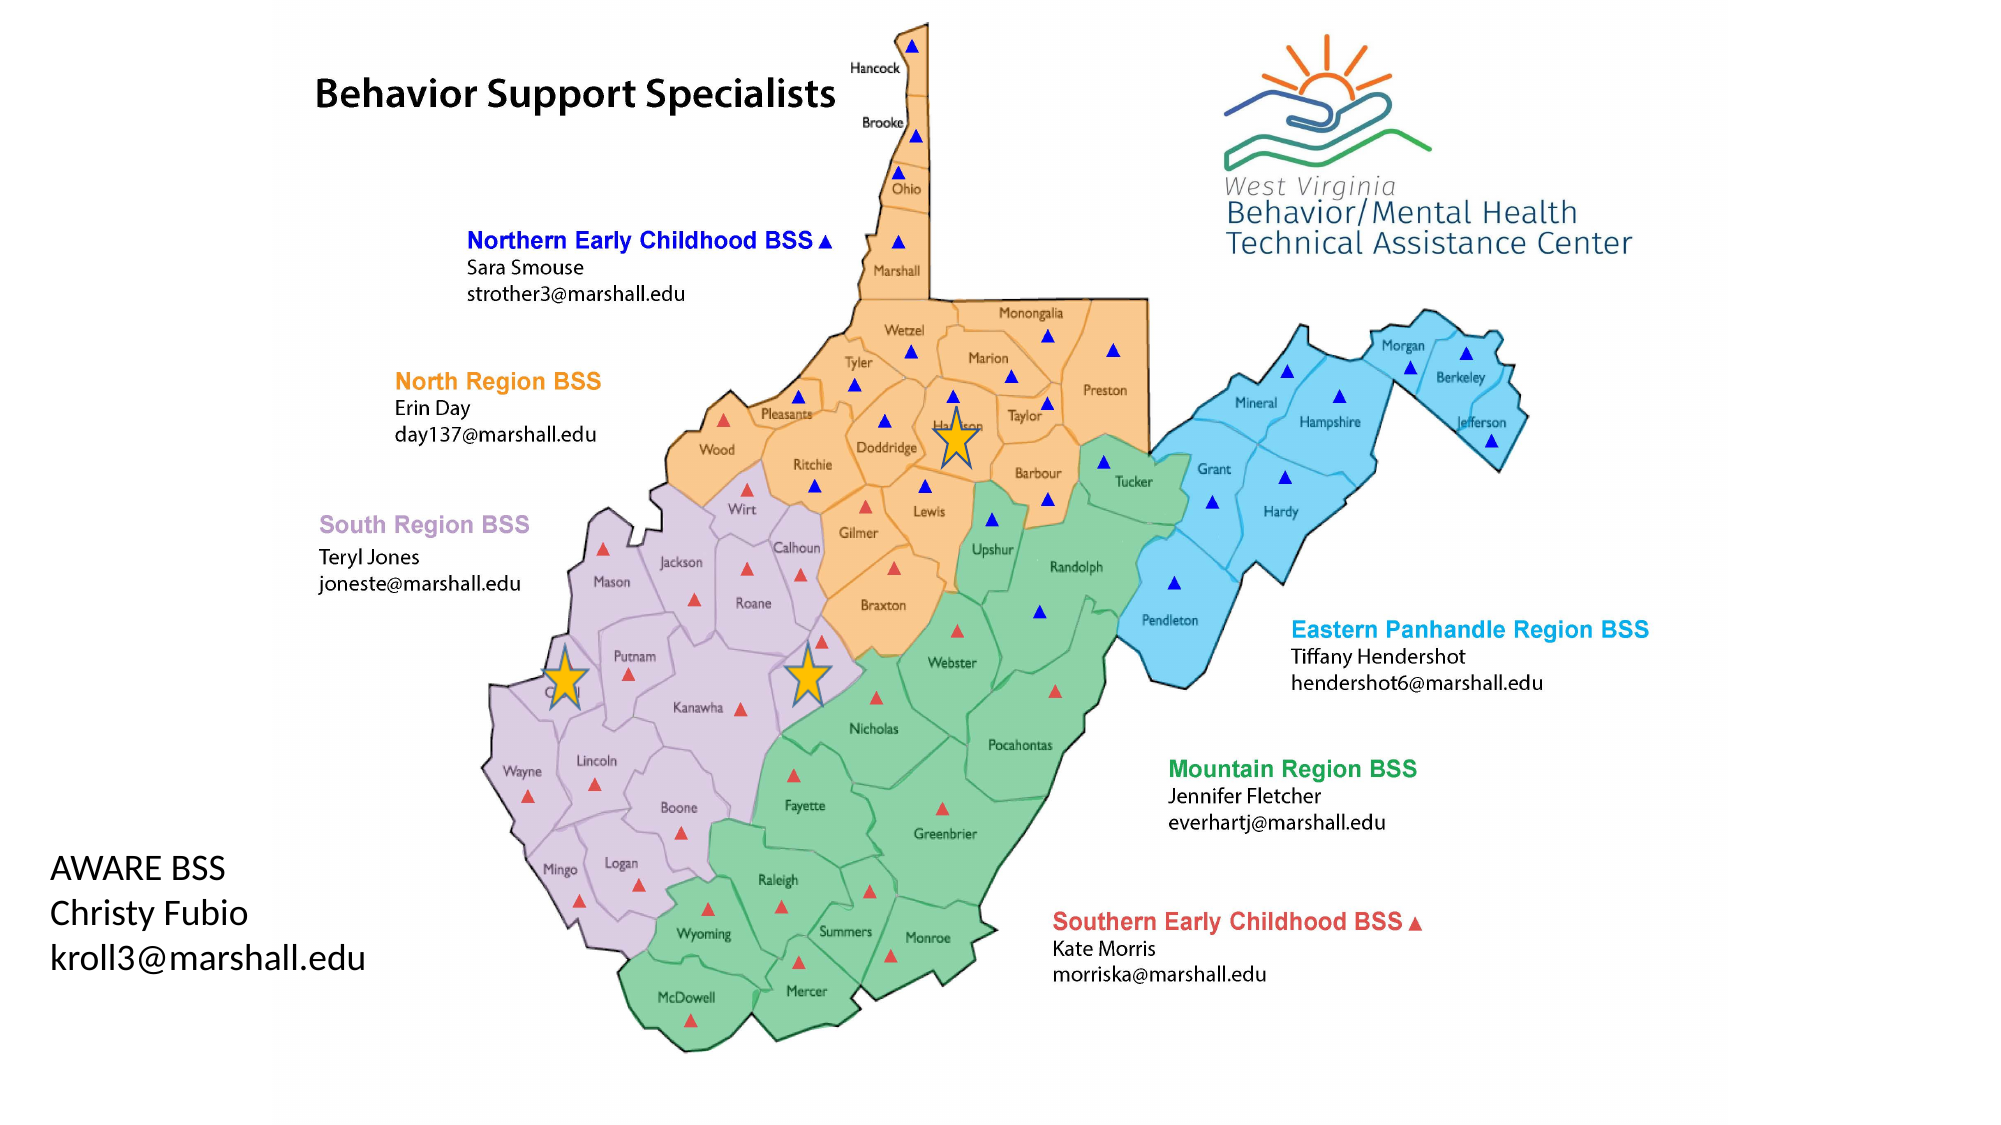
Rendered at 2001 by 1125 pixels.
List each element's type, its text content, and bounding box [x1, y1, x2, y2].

picture [272, 0, 1728, 1125]
text_box AWARE BSS Christy Fubio kroll3@marshall.edu [35, 835, 272, 986]
